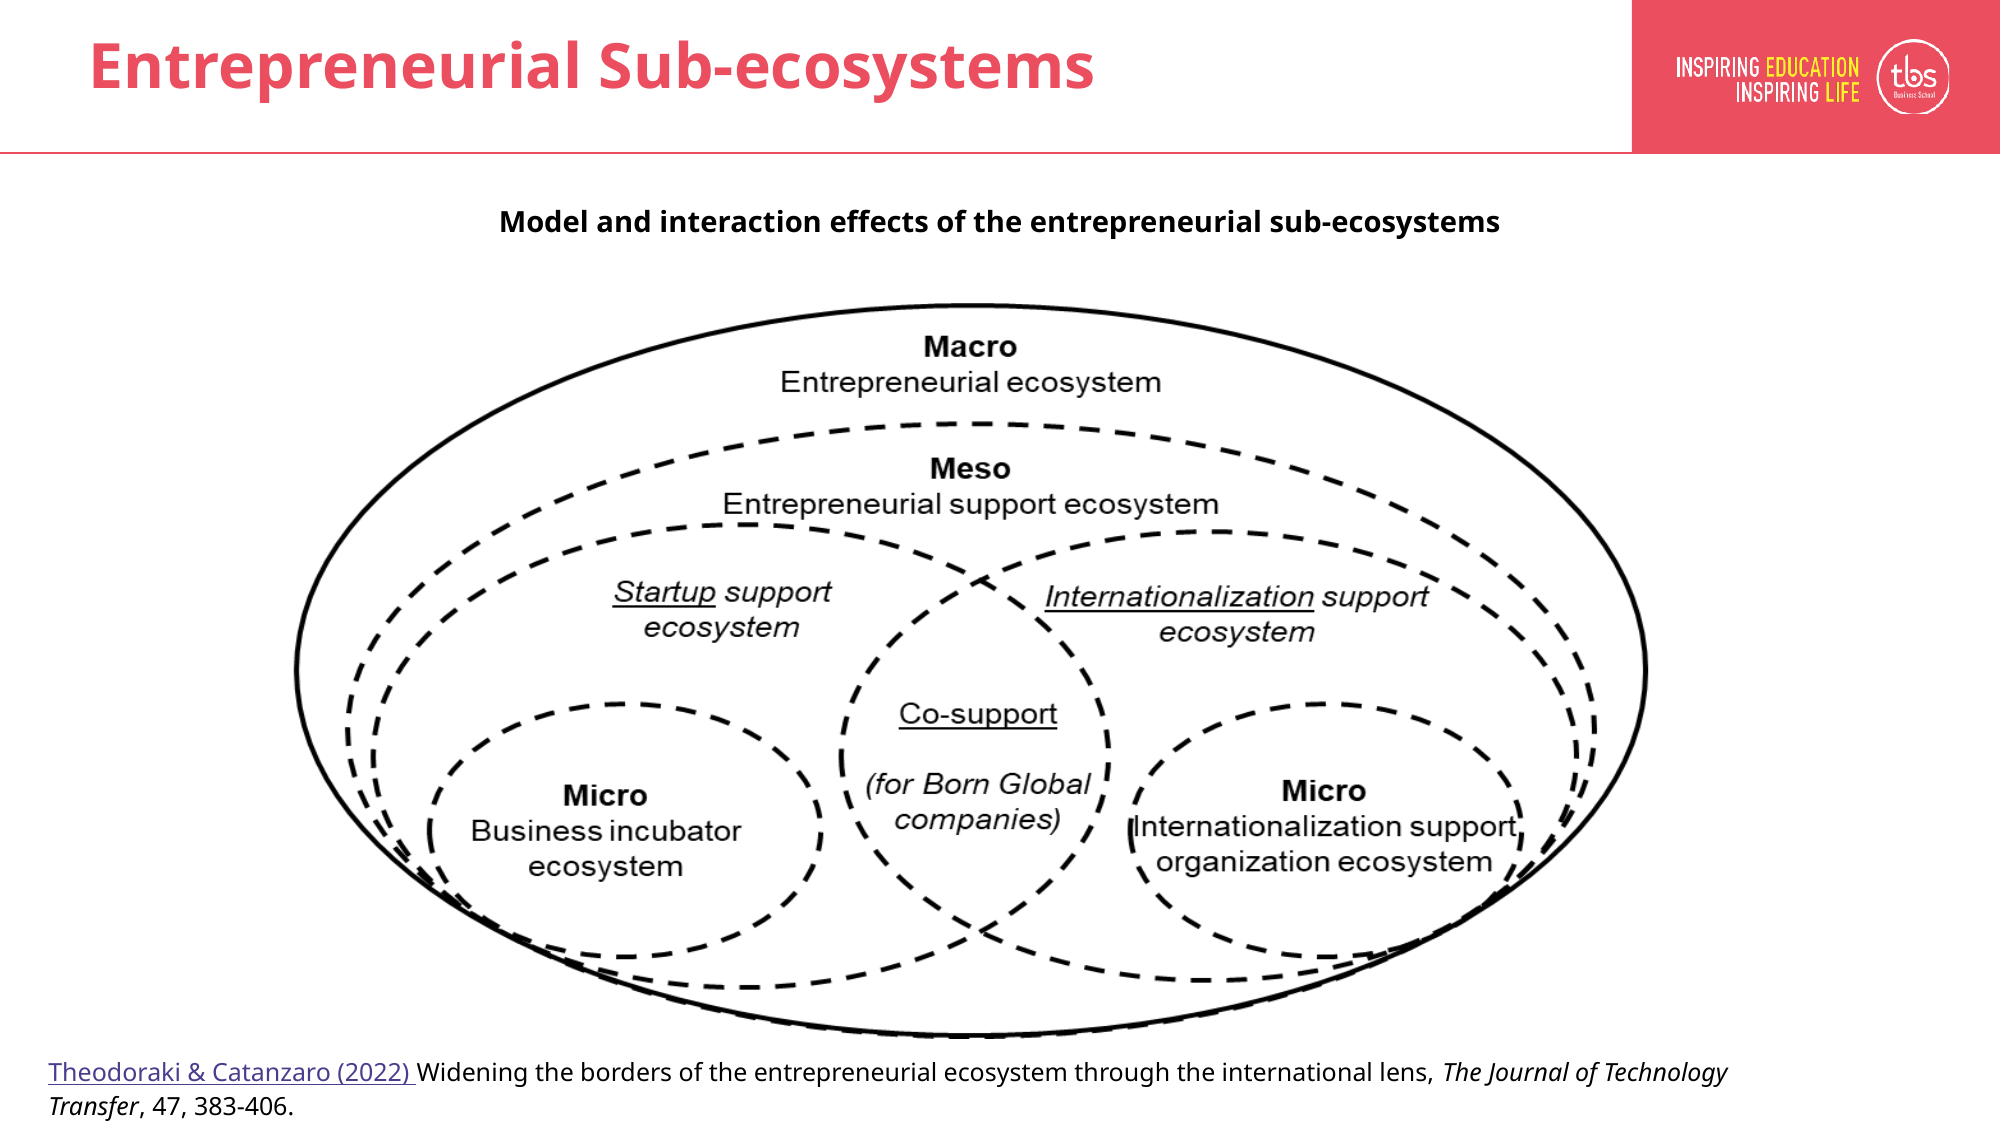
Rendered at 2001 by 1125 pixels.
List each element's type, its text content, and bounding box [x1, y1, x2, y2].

text_box Theodoraki & Catanzaro (2022) Widening the borders of the entrepreneurial ecosystem through the international lens, The Journal of Technology Transfer, 47, 383-406. [33, 1049, 1789, 1125]
text_box Model and interaction effects of the entrepreneurial sub-ecosystems [395, 196, 1605, 246]
picture [262, 303, 1670, 1039]
title Entrepreneurial Sub-ecosystems [0, 25, 1575, 114]
